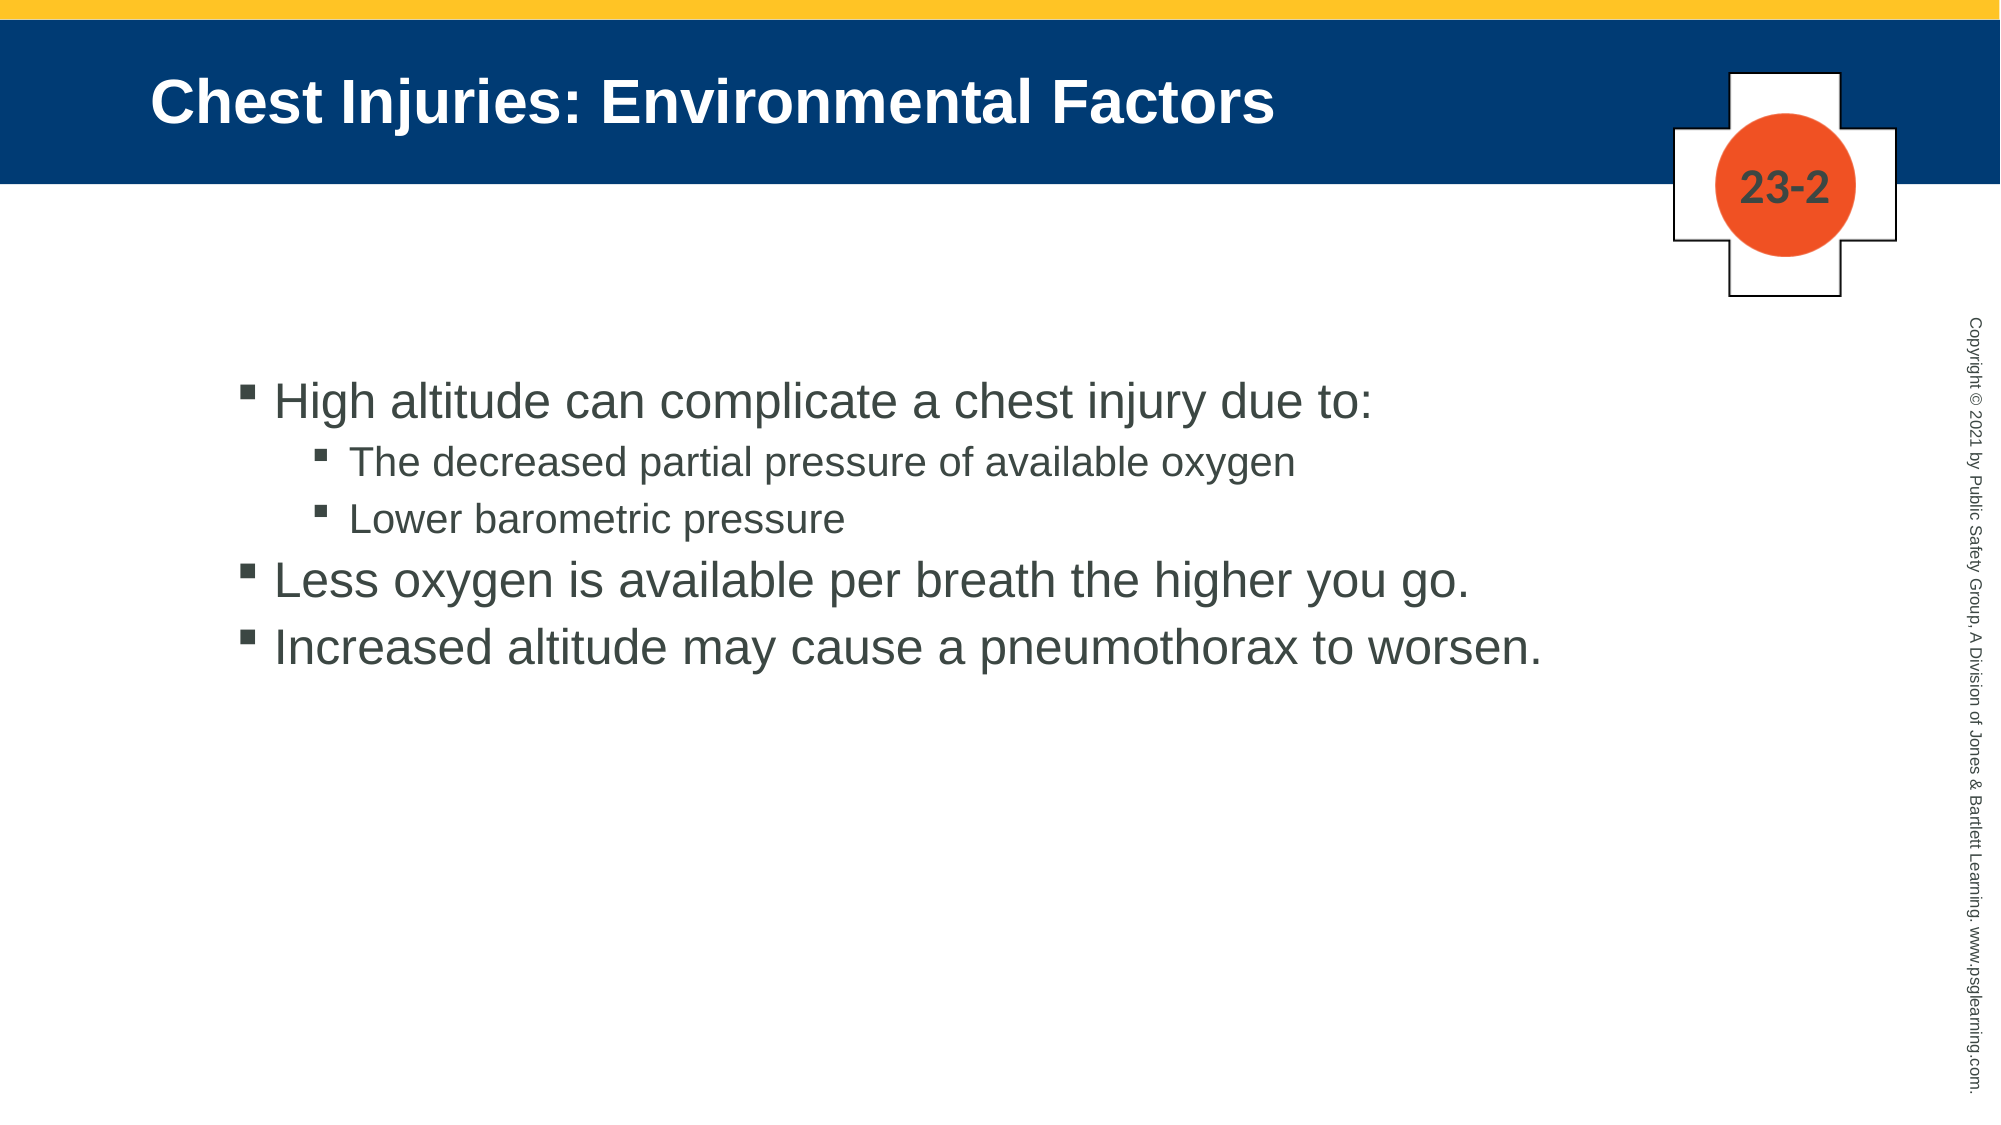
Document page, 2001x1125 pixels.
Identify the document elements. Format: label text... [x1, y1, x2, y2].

text_box 23-2 [1669, 146, 1673, 222]
picture [1673, 72, 1897, 297]
title Chest Injuries: Environmental Factors [0, 19, 2000, 185]
list High altitude can complicate a chest injury due to: The decreased partial pressure of available oxygen Lower barometric pressure Less oxygen is available per breath the higher you go. Increased altitude may cause a pneumothorax to worsen. [146, 361, 1859, 1016]
